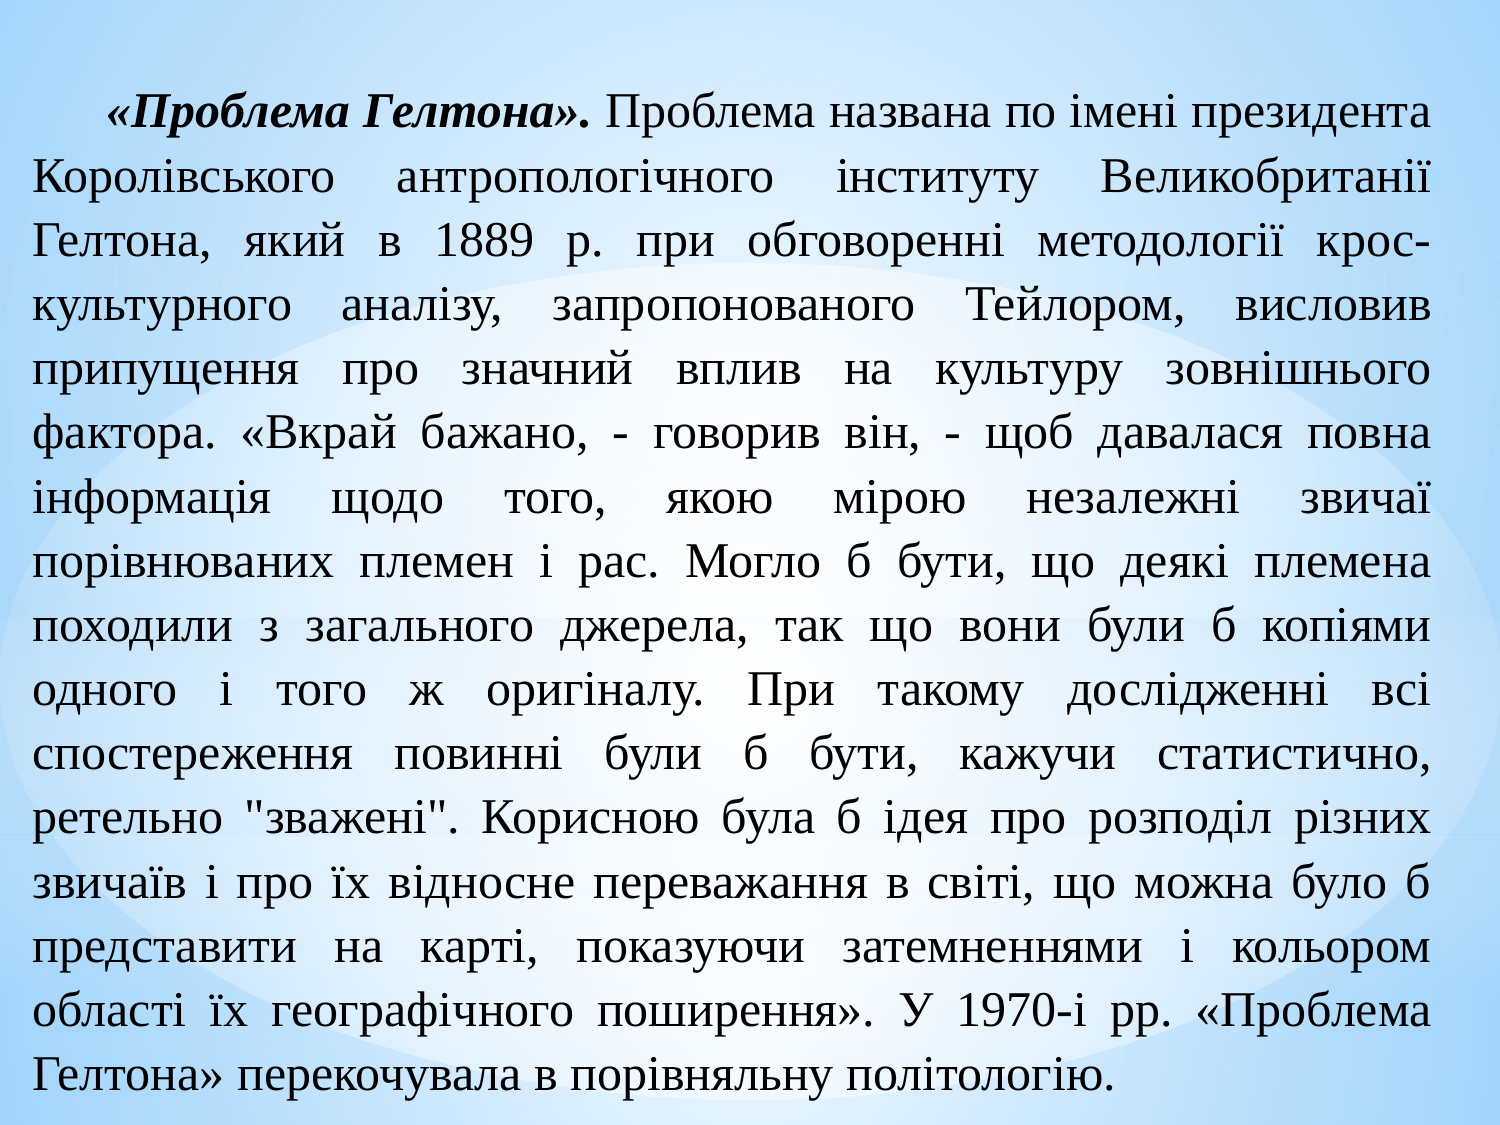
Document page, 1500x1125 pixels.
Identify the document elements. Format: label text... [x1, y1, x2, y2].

text_box «Проблема Гелтона». Проблема названа по імені президента Королівського антропологічного інституту Великобританії Гелтона, який в 1889 р. при обговоренні методології крос-культурного аналізу, запропонованого Тейлором, висловив припущення про значний вплив на культуру зовнішнього фактора. «Вкрай бажано, - говорив він, - щоб давалася повна інформація щодо того, якою мірою незалежні звичаї порівнюваних племен і рас. Могло б бути, що деякі племена походили з загального джерела, так що вони були б копіями одного і того ж оригіналу. При такому дослідженні всі спостереження повинні були б бути, кажучи статистично, ретельно "зважені". Корисною була б ідея про розподіл різних звичаїв і про їх відносне переважання в світі, що можна було б представити на карті, показуючи затемненнями і кольором області їх географічного поширення». У 1970-і рр. «Проблема Гелтона» перекочувала в порівняльну політологію. [17, 66, 1447, 1109]
